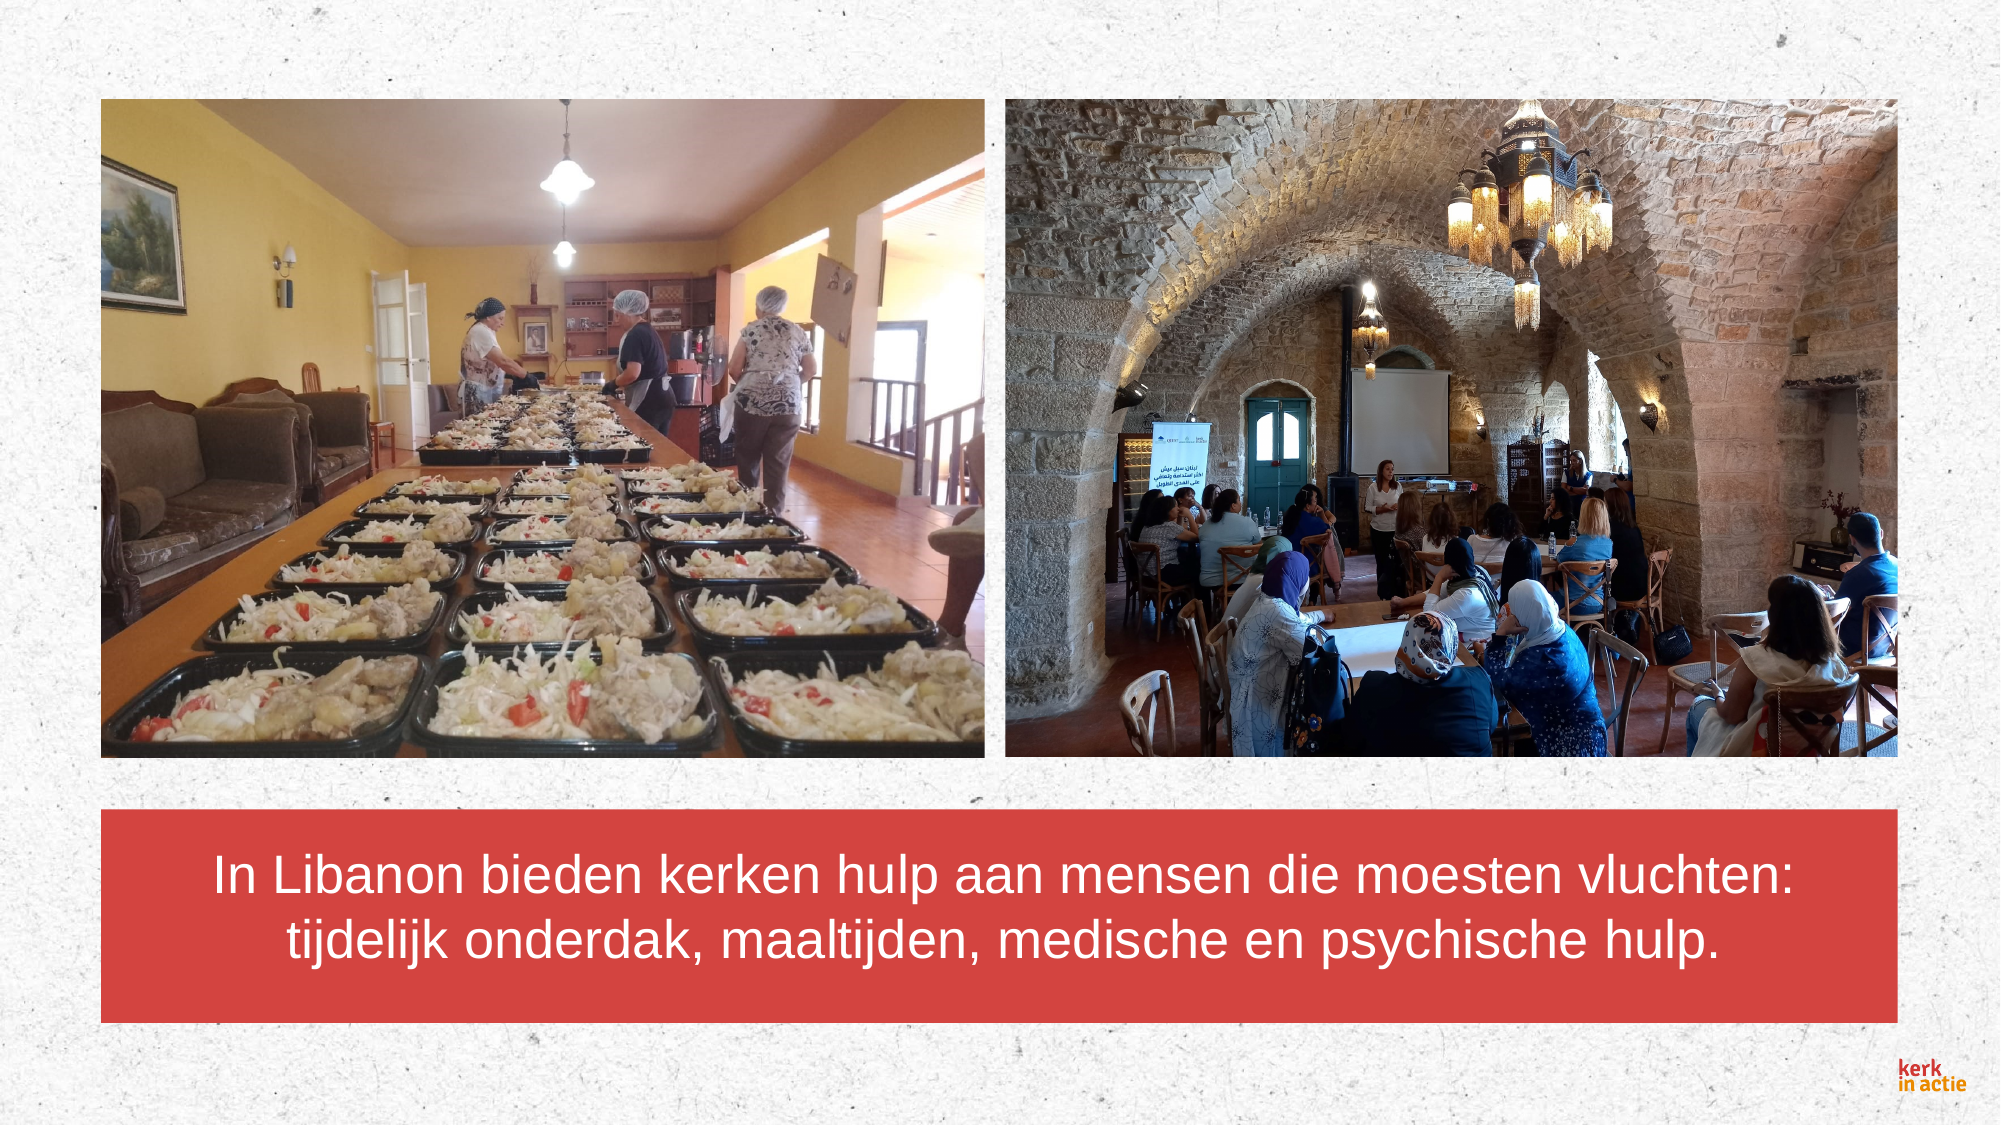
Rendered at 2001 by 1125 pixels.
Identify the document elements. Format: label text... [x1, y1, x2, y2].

picture [0, 0, 2001, 1125]
list In Libanon bieden kerken hulp aan mensen die moesten vluchten: tijdelijk onderdak, maaltijden, medische en psychische hulp. [101, 809, 1898, 1023]
